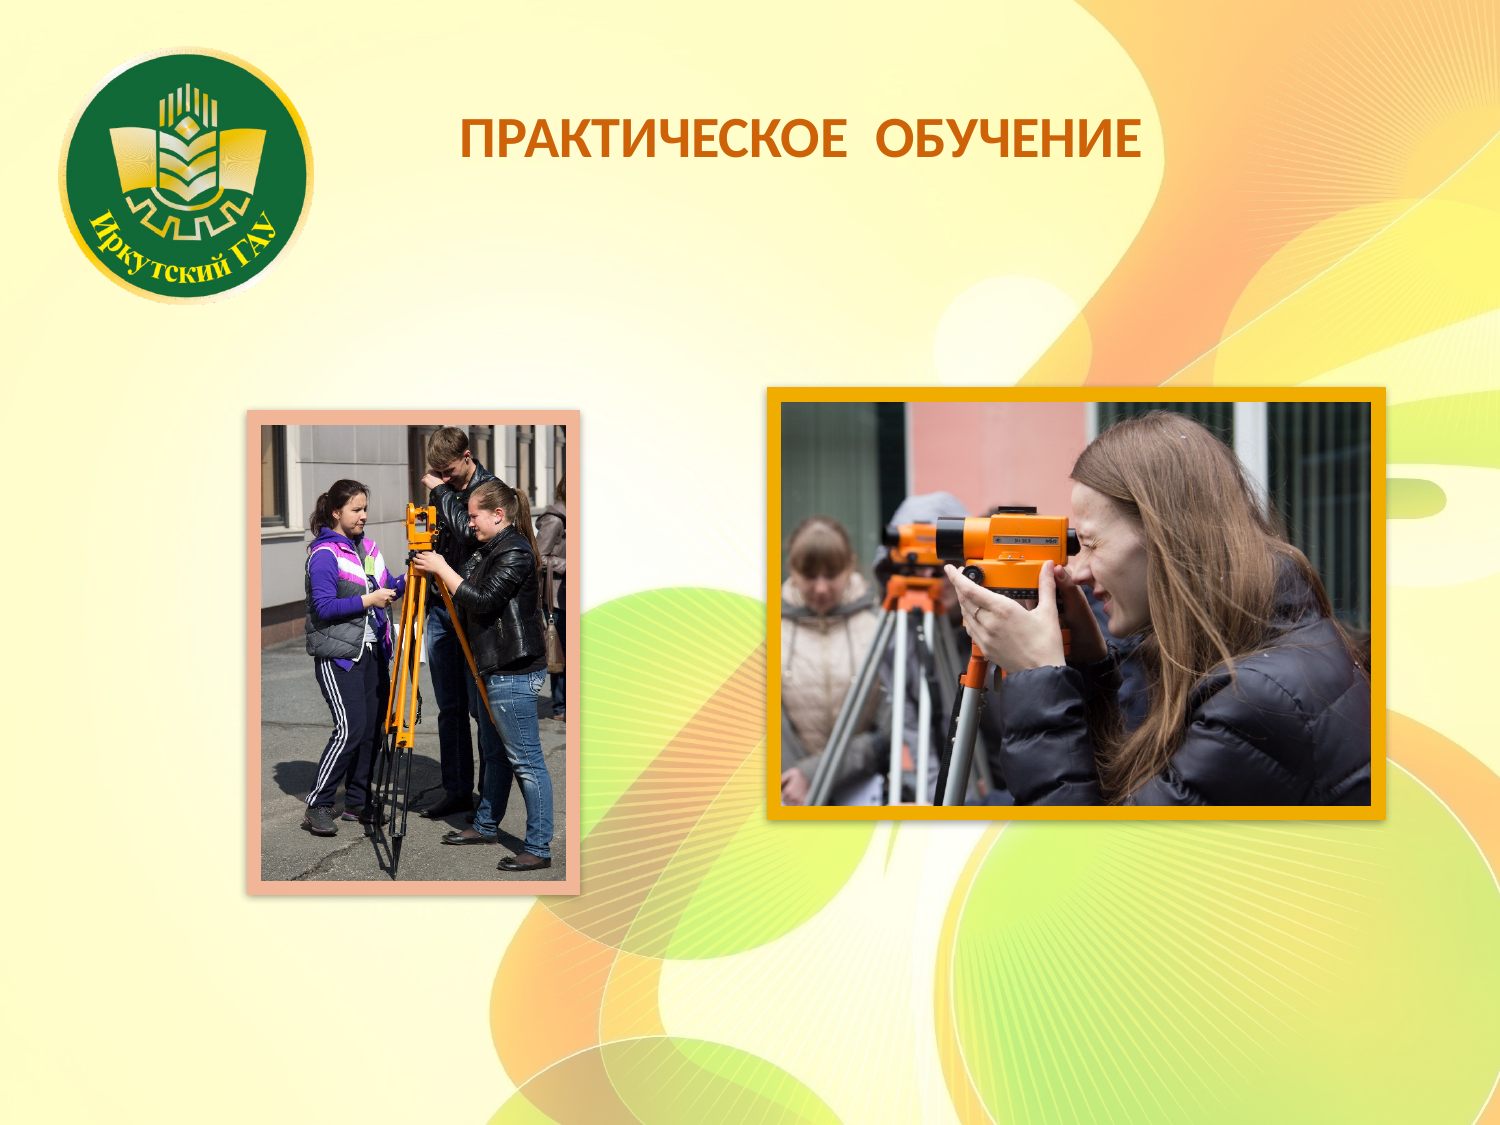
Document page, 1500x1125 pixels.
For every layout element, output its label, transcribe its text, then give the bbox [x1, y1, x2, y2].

picture [58, 46, 315, 305]
picture [780, 401, 1372, 807]
text_box ПРАКТИЧЕСКОЕ ОБУЧЕНИЕ [445, 82, 1184, 187]
picture [261, 424, 566, 881]
